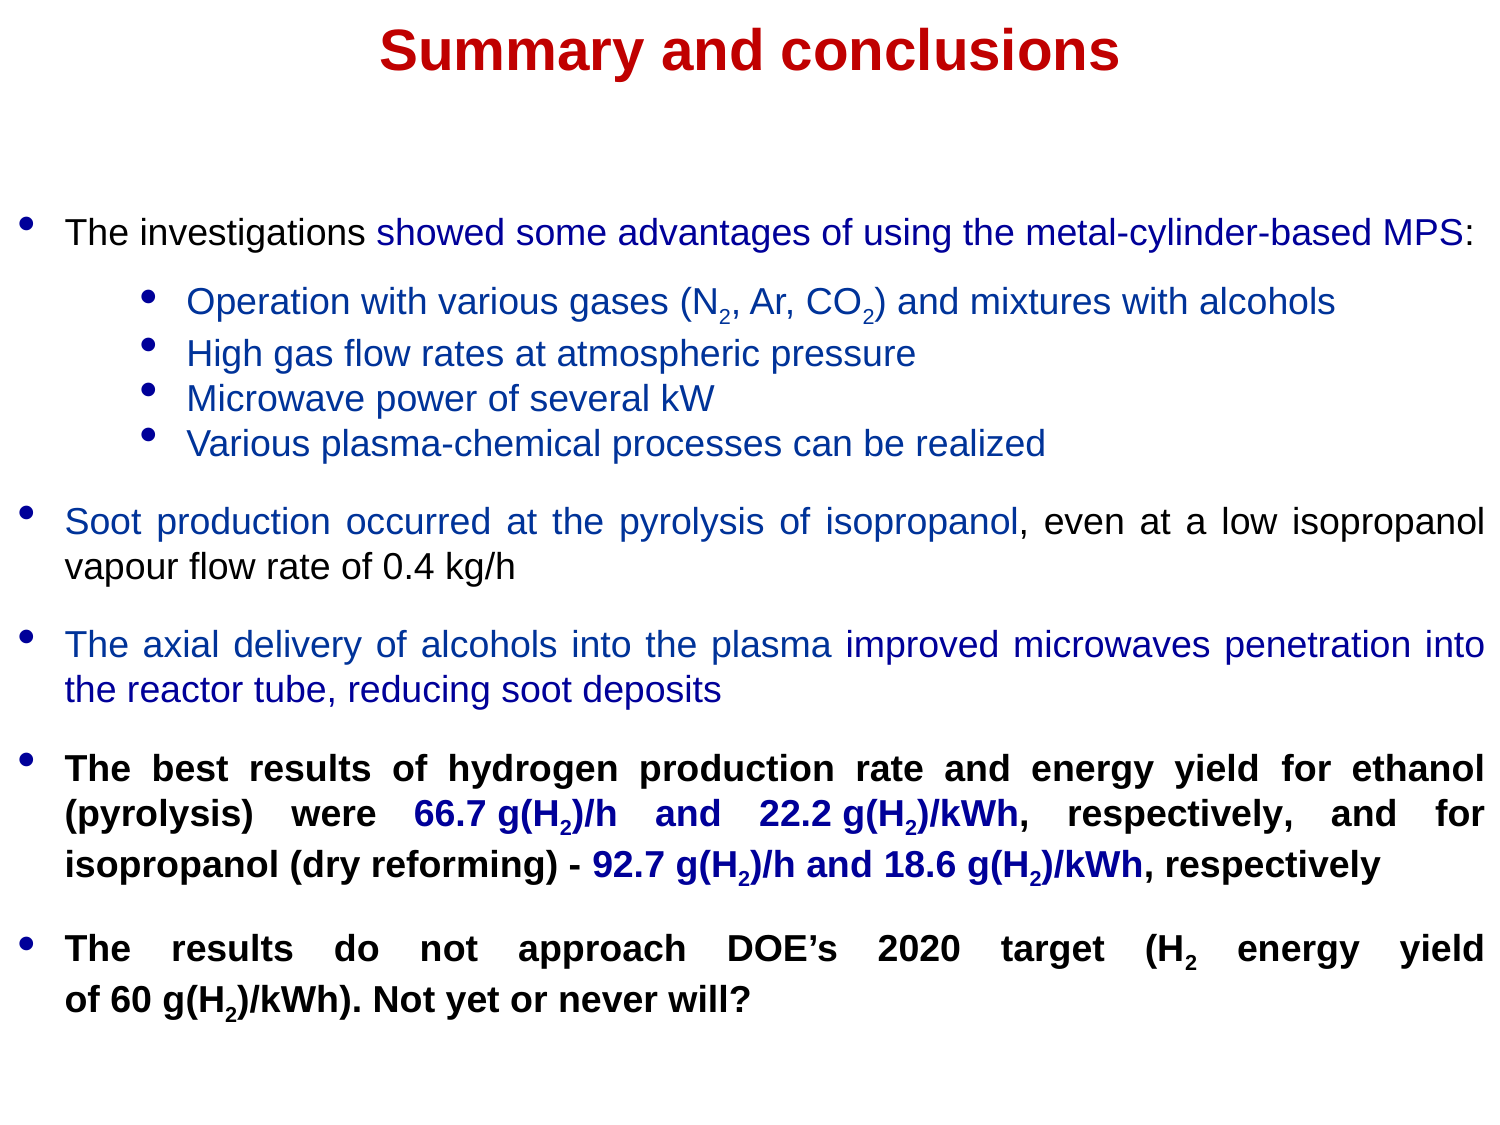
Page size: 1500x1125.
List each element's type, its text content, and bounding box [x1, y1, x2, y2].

text_box Summary and conclusions [0, 4, 1500, 90]
text_box The investigations showed some advantages of using the metal-cylinder-based MPS: Operation with various gases (N2, Ar, CO2) and mixtures with alcohols High gas flow rates at atmospheric pressure Microwave power of several kW Various plasma-chemical processes can be realized Soot production occurred at the pyrolysis of isopropanol, even at a low isopropanol vapour flow rate of 0.4 kg/h The axial delivery of alcohols into the plasma improved microwaves penetration into the reactor tube, reducing soot deposits The best results of hydrogen production rate and energy yield for ethanol (pyrolysis) were 66.7 g(H2)/h and 22.2 g(H2)/kWh, respectively, and for isopropanol (dry reforming) - 92.7 g(H2)/h and 18.6 g(H2)/kWh, respectively The results do not approach DOE’s 2020 target (H2 energy yield of 60 g(H2)/kWh). Not yet or never will? [2, 199, 1500, 1042]
